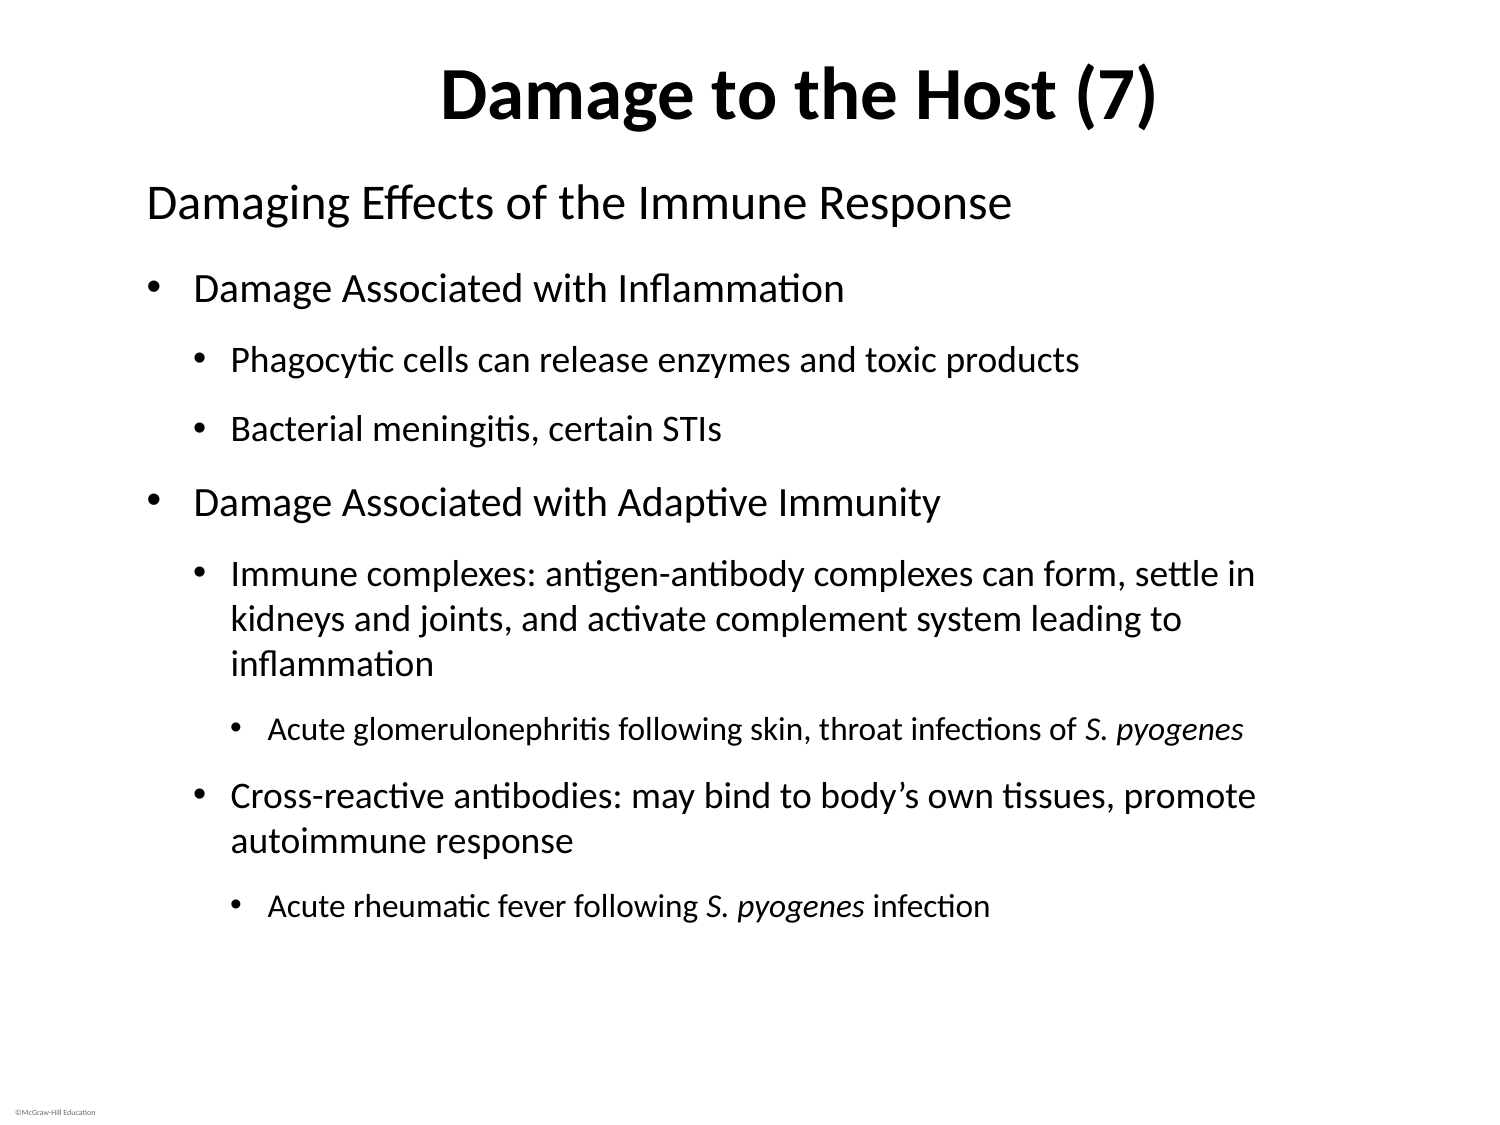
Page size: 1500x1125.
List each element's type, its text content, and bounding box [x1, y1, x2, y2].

title Damage to the Host (7) [422, 37, 1178, 138]
list Damaging Effects of the Immune Response Damage Associated with Inflammation Phagocytic cells can release enzymes and toxic products Bacterial meningitis, certain STIs Damage Associated with Adaptive Immunity Immune complexes: antigen-antibody complexes can form, settle in kidneys and joints, and activate complement system leading to inflammation Acute glomerulonephritis following skin, throat infections of S. pyogenes Cross-reactive antibodies: may bind to body’s own tissues, promote autoimmune response Acute rheumatic fever following S. pyogenes infection [131, 162, 1300, 963]
